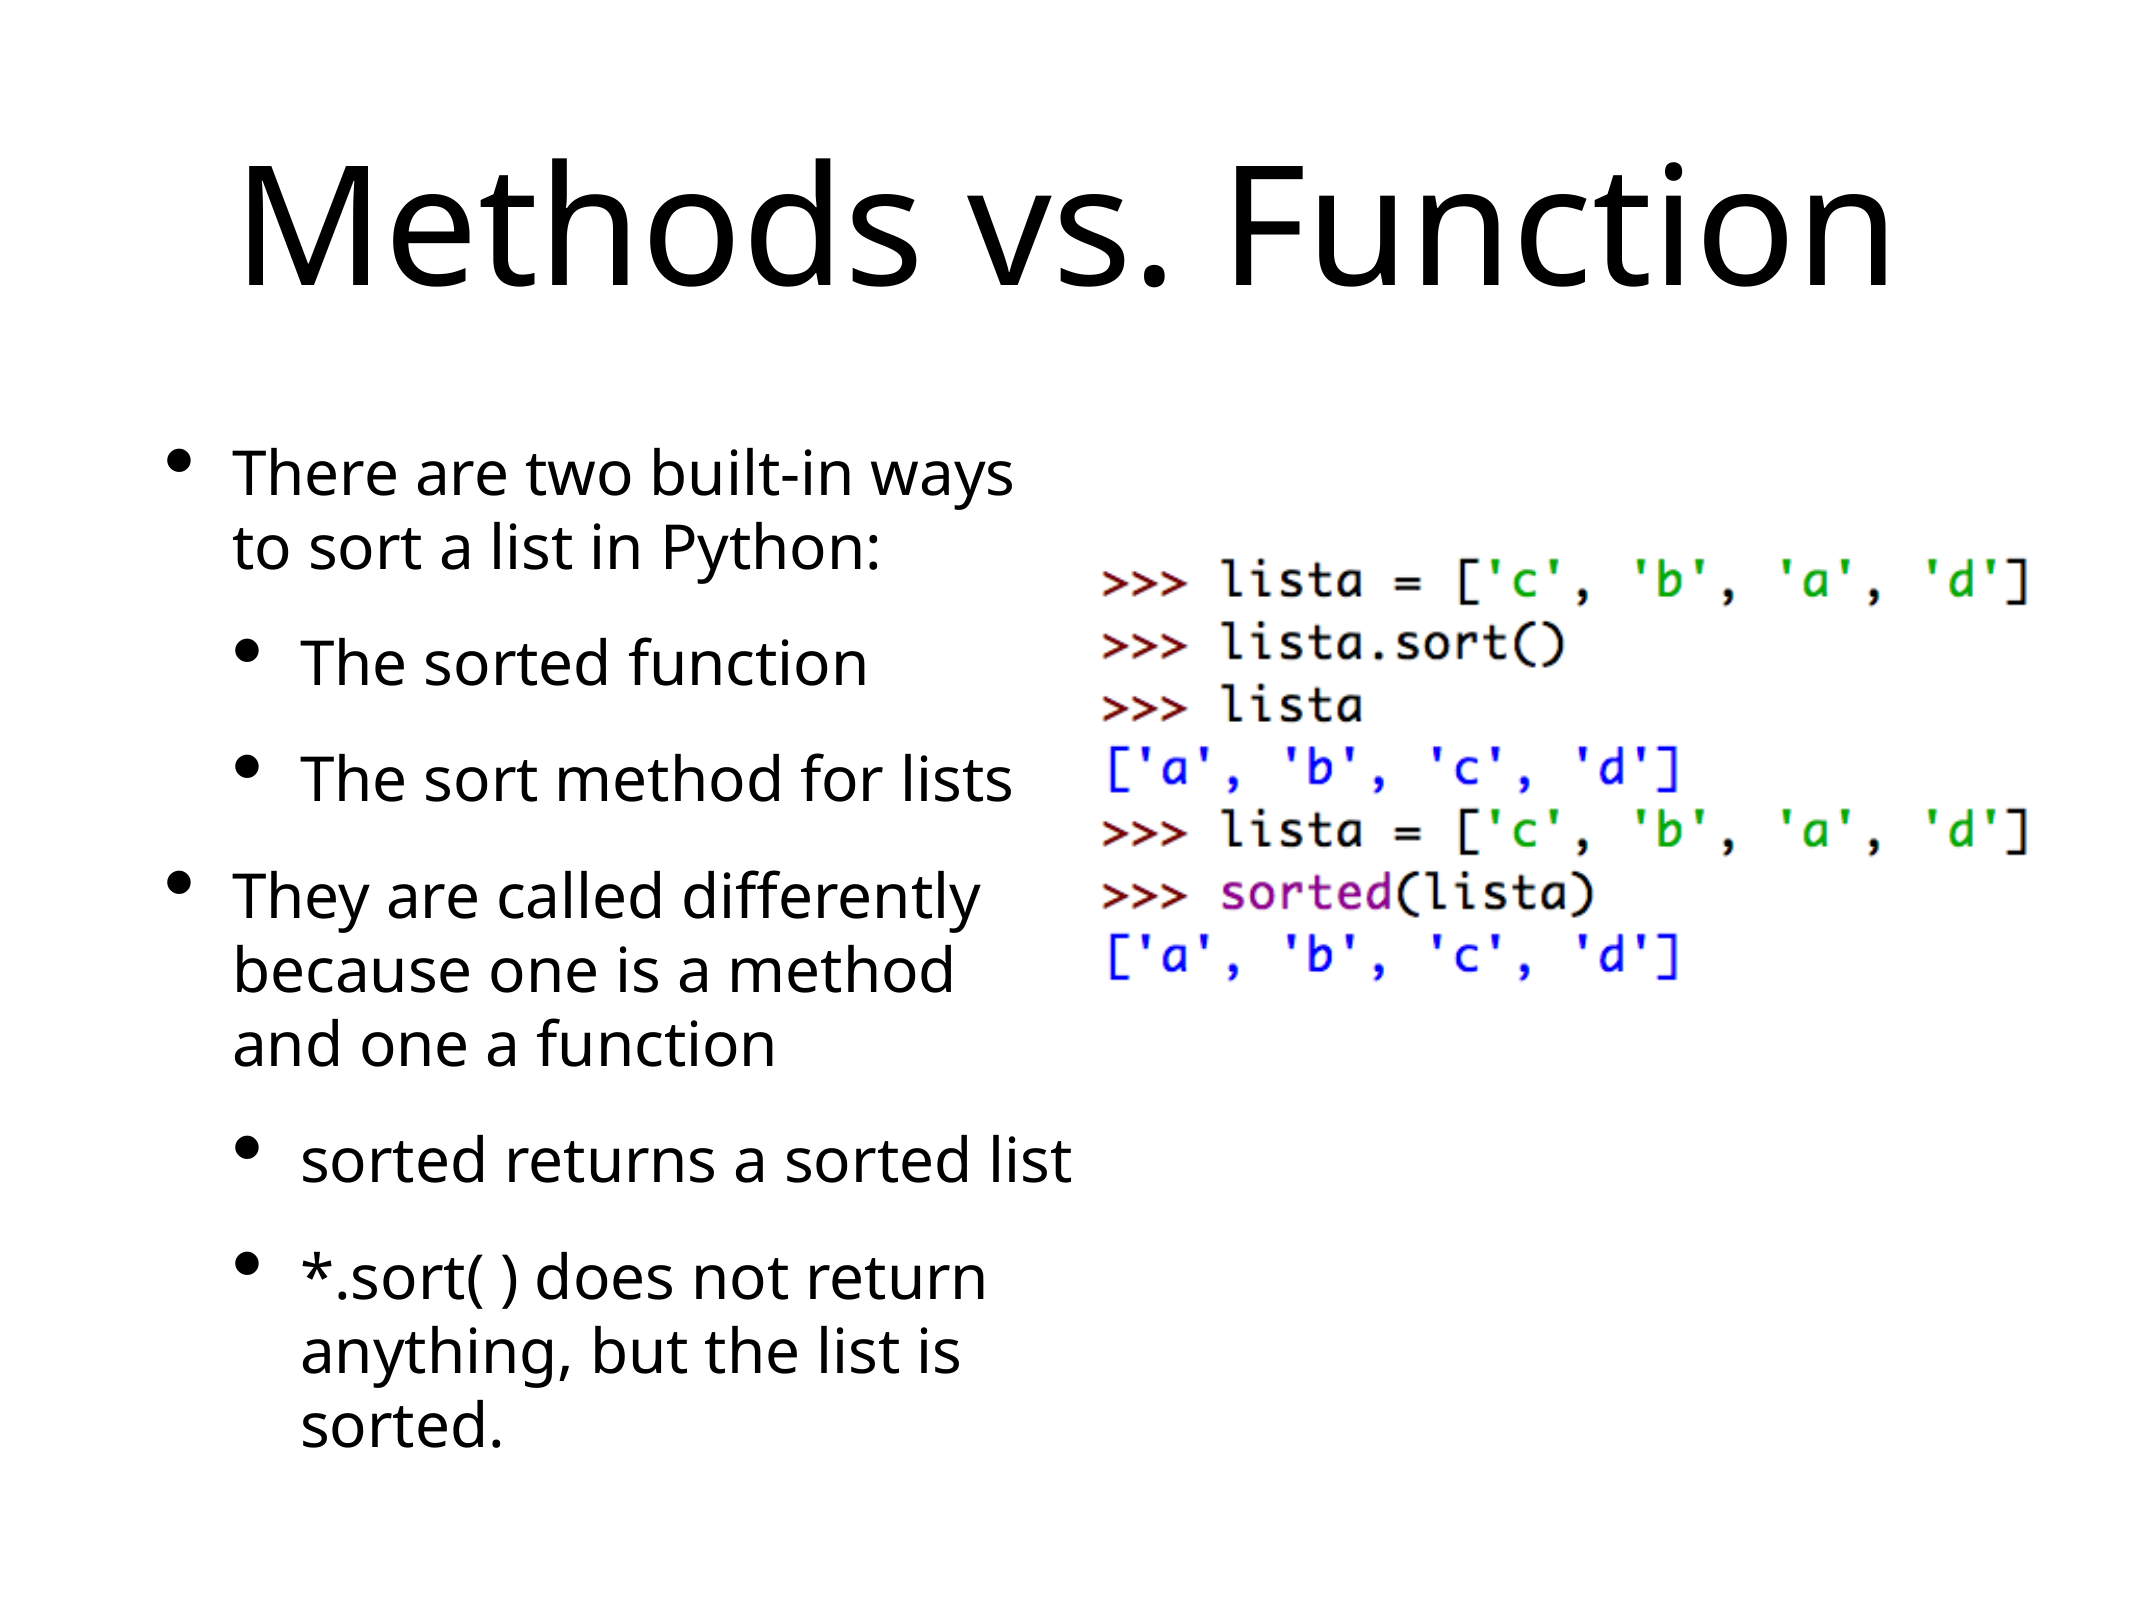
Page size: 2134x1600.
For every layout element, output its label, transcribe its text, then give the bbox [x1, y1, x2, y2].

title Methods vs. Function [155, 41, 1978, 397]
list There are two built-in ways to sort a list in Python: The sorted function The sort method for lists They are called differently because one is a method and one a function sorted returns a sorted list *.sort( ) does not return anything, but the list is sorted. [155, 424, 1086, 1457]
picture [1099, 547, 2134, 998]
